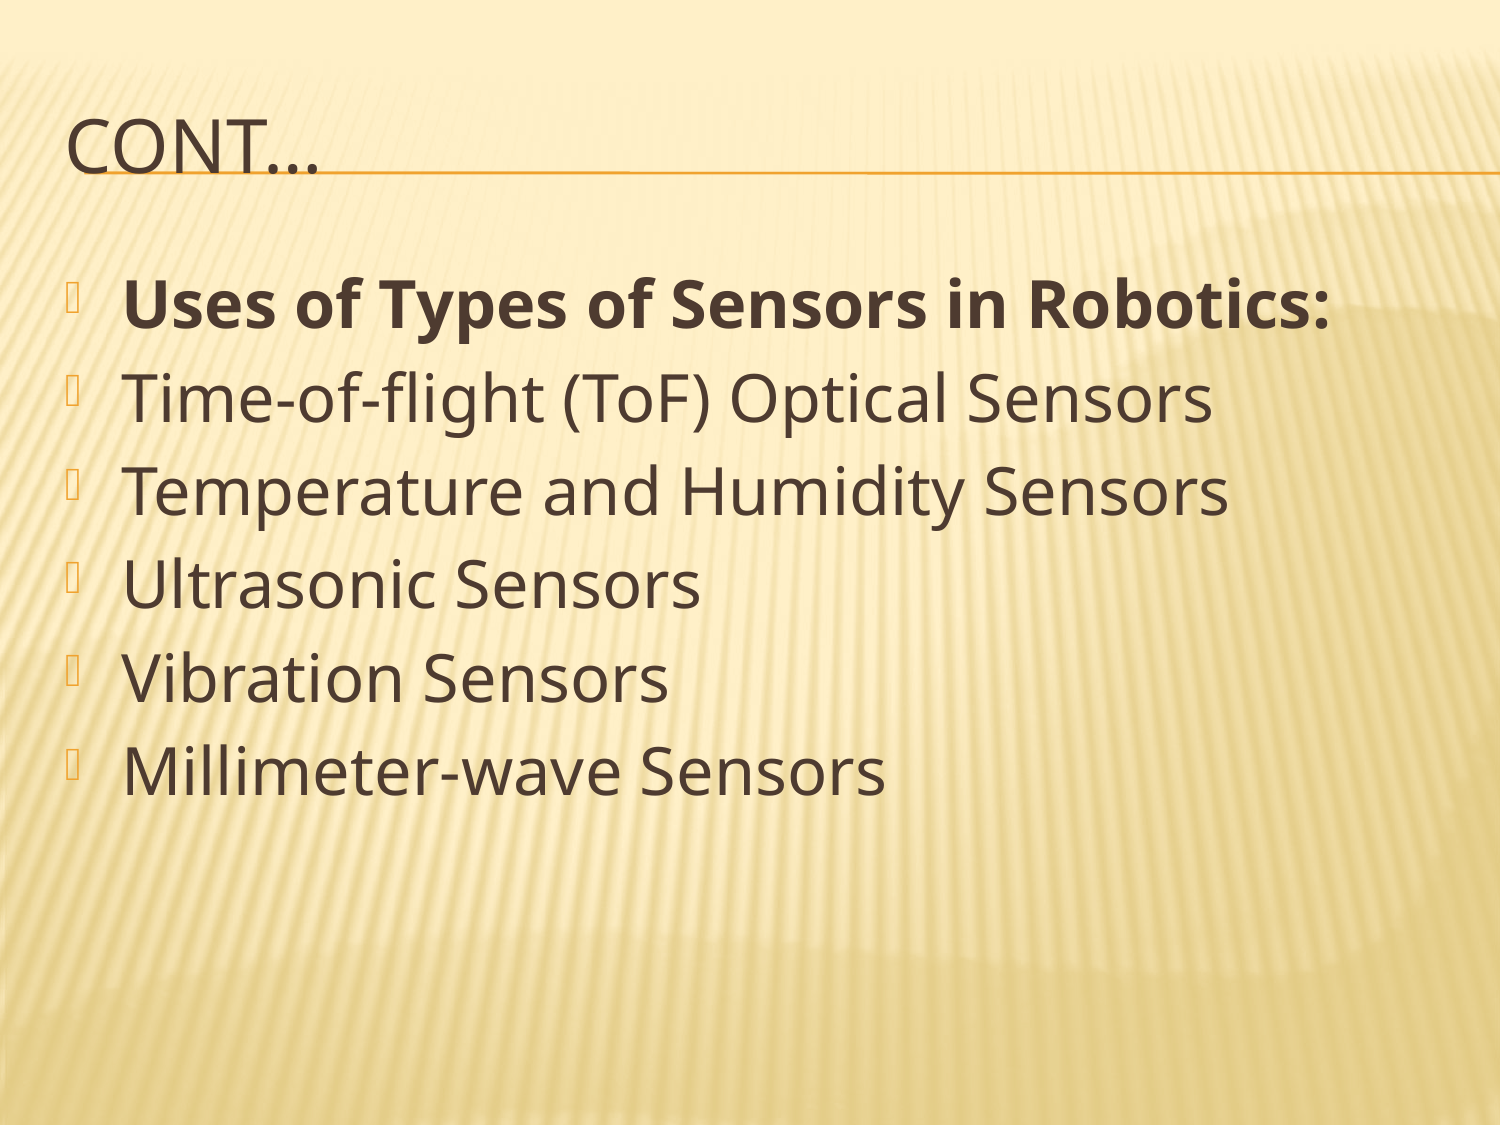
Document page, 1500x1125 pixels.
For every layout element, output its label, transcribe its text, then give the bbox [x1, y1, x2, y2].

title Cont… [50, 75, 1475, 213]
list Uses of Types of Sensors in Robotics: Time-of-flight (ToF) Optical Sensors Temperature and Humidity Sensors Ultrasonic Sensors Vibration Sensors Millimeter-wave Sensors [50, 254, 1475, 998]
